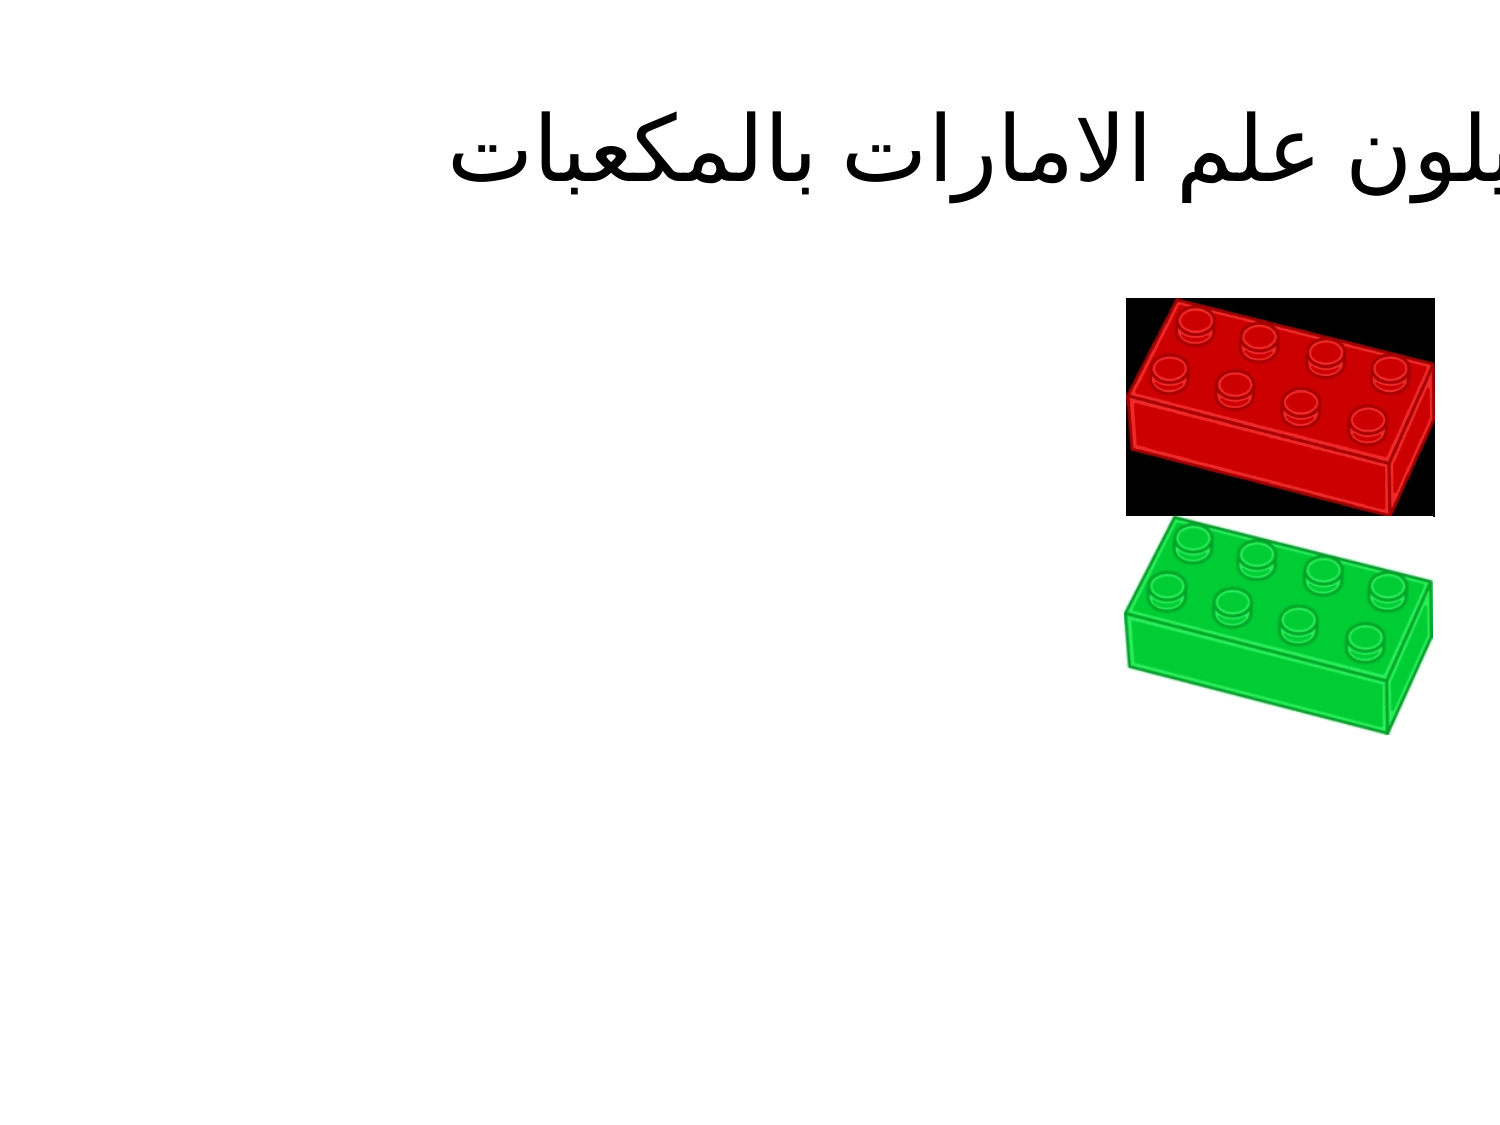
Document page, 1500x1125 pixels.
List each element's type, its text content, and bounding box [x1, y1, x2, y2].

picture [1124, 516, 1433, 735]
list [1126, 298, 1435, 517]
title يلون علم الامارات بالمكعبات [432, 42, 1500, 261]
